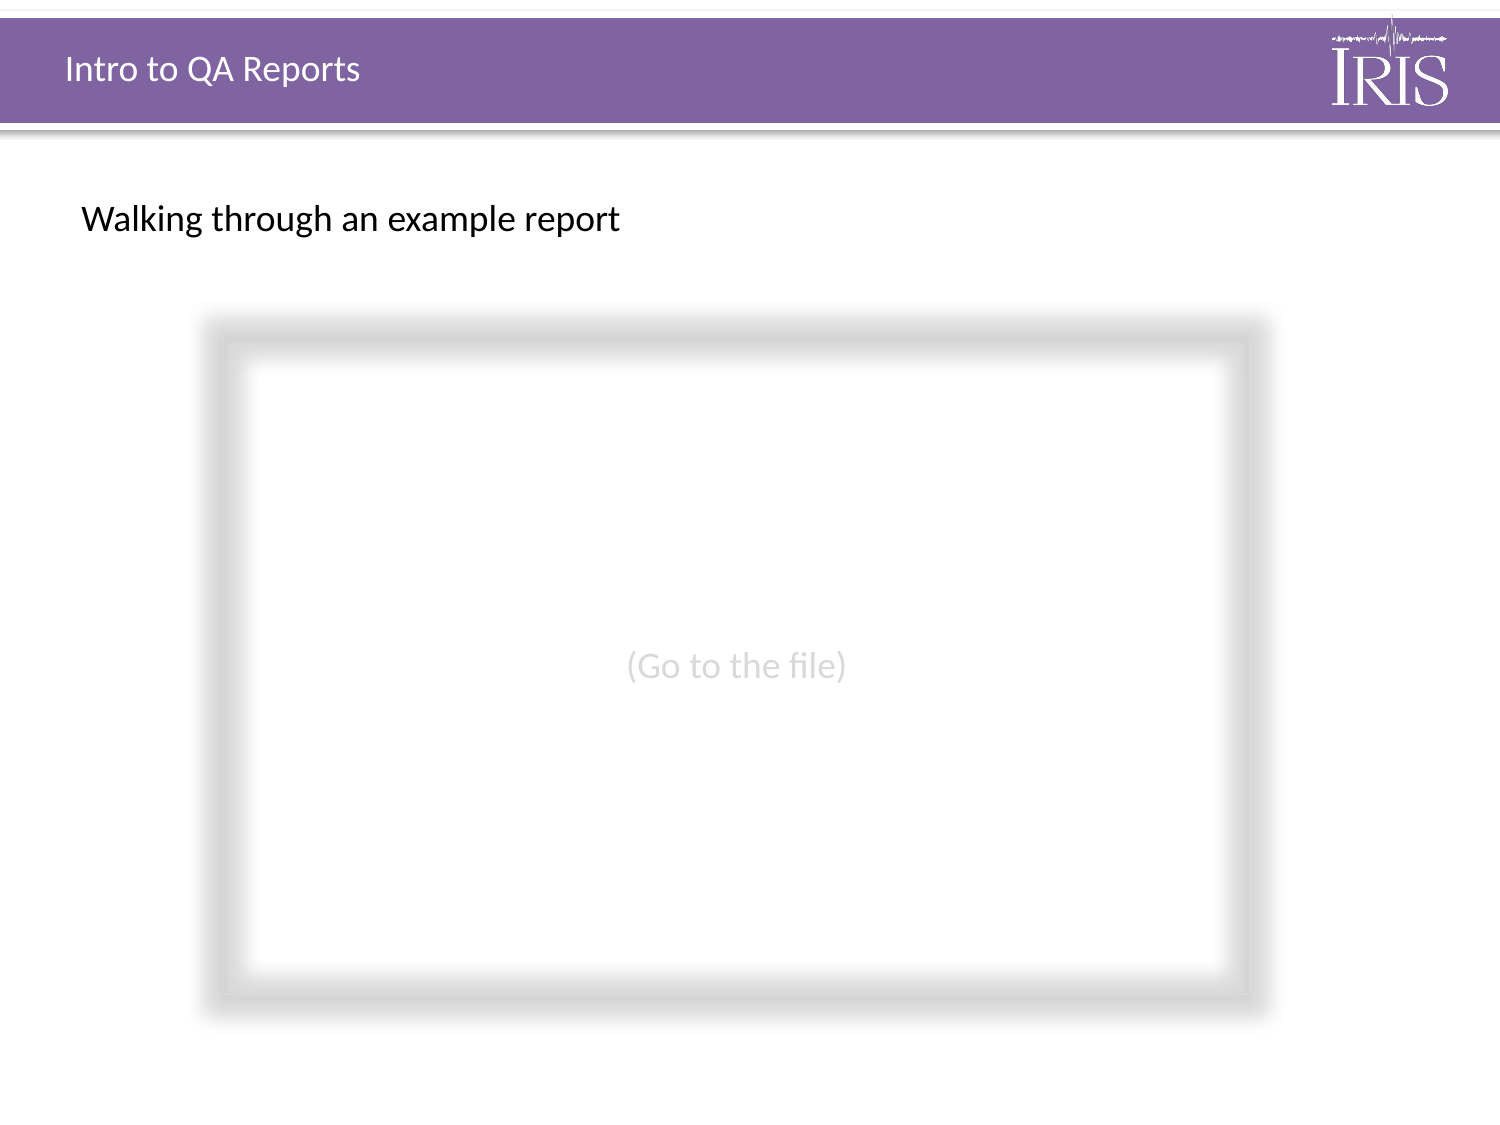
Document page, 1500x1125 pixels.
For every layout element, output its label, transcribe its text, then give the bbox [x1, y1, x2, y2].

text_box (Go to the file) [611, 633, 863, 694]
picture [1331, 14, 1449, 107]
text_box Intro to QA Reports [50, 36, 776, 97]
text_box [0, 11, 1500, 130]
text_box [223, 334, 1251, 995]
text_box Walking through an example report [66, 186, 637, 246]
